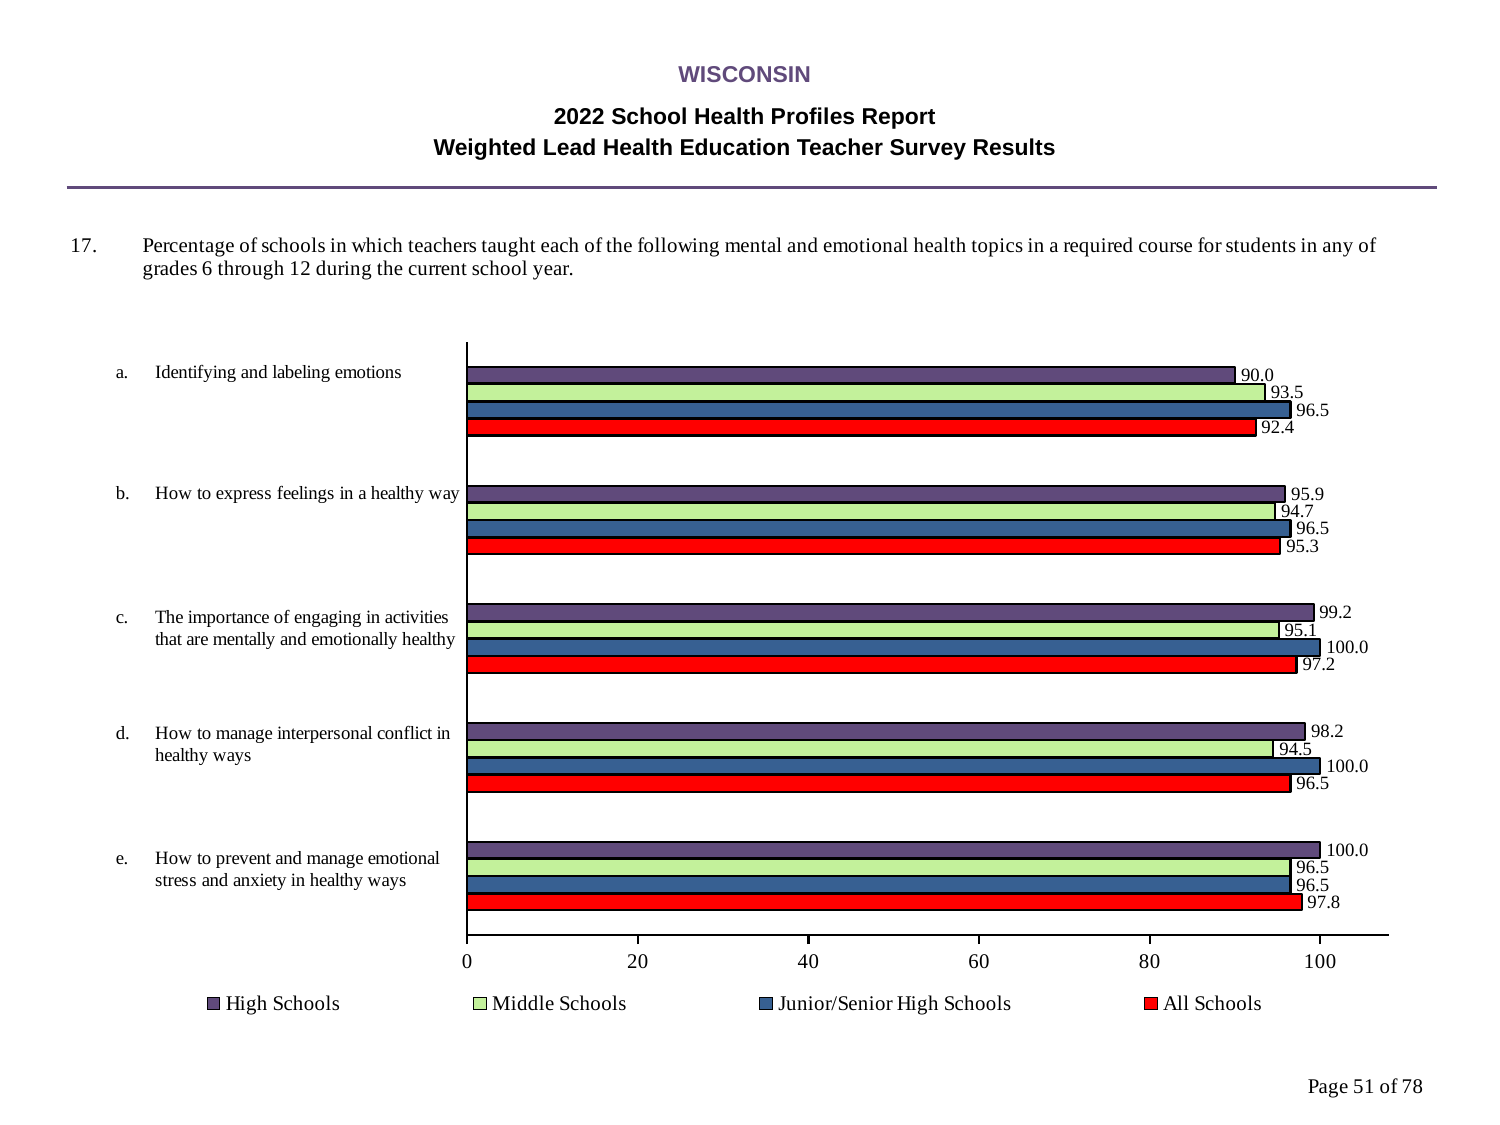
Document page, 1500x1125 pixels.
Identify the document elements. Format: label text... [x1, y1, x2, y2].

text_box 2022 School Health Profiles Report [41, 93, 1448, 125]
text_box Weighted Lead Health Education Teacher Survey Results [41, 125, 1448, 168]
chart [41, 208, 1448, 1105]
text_box WISCONSIN [41, 52, 1448, 93]
